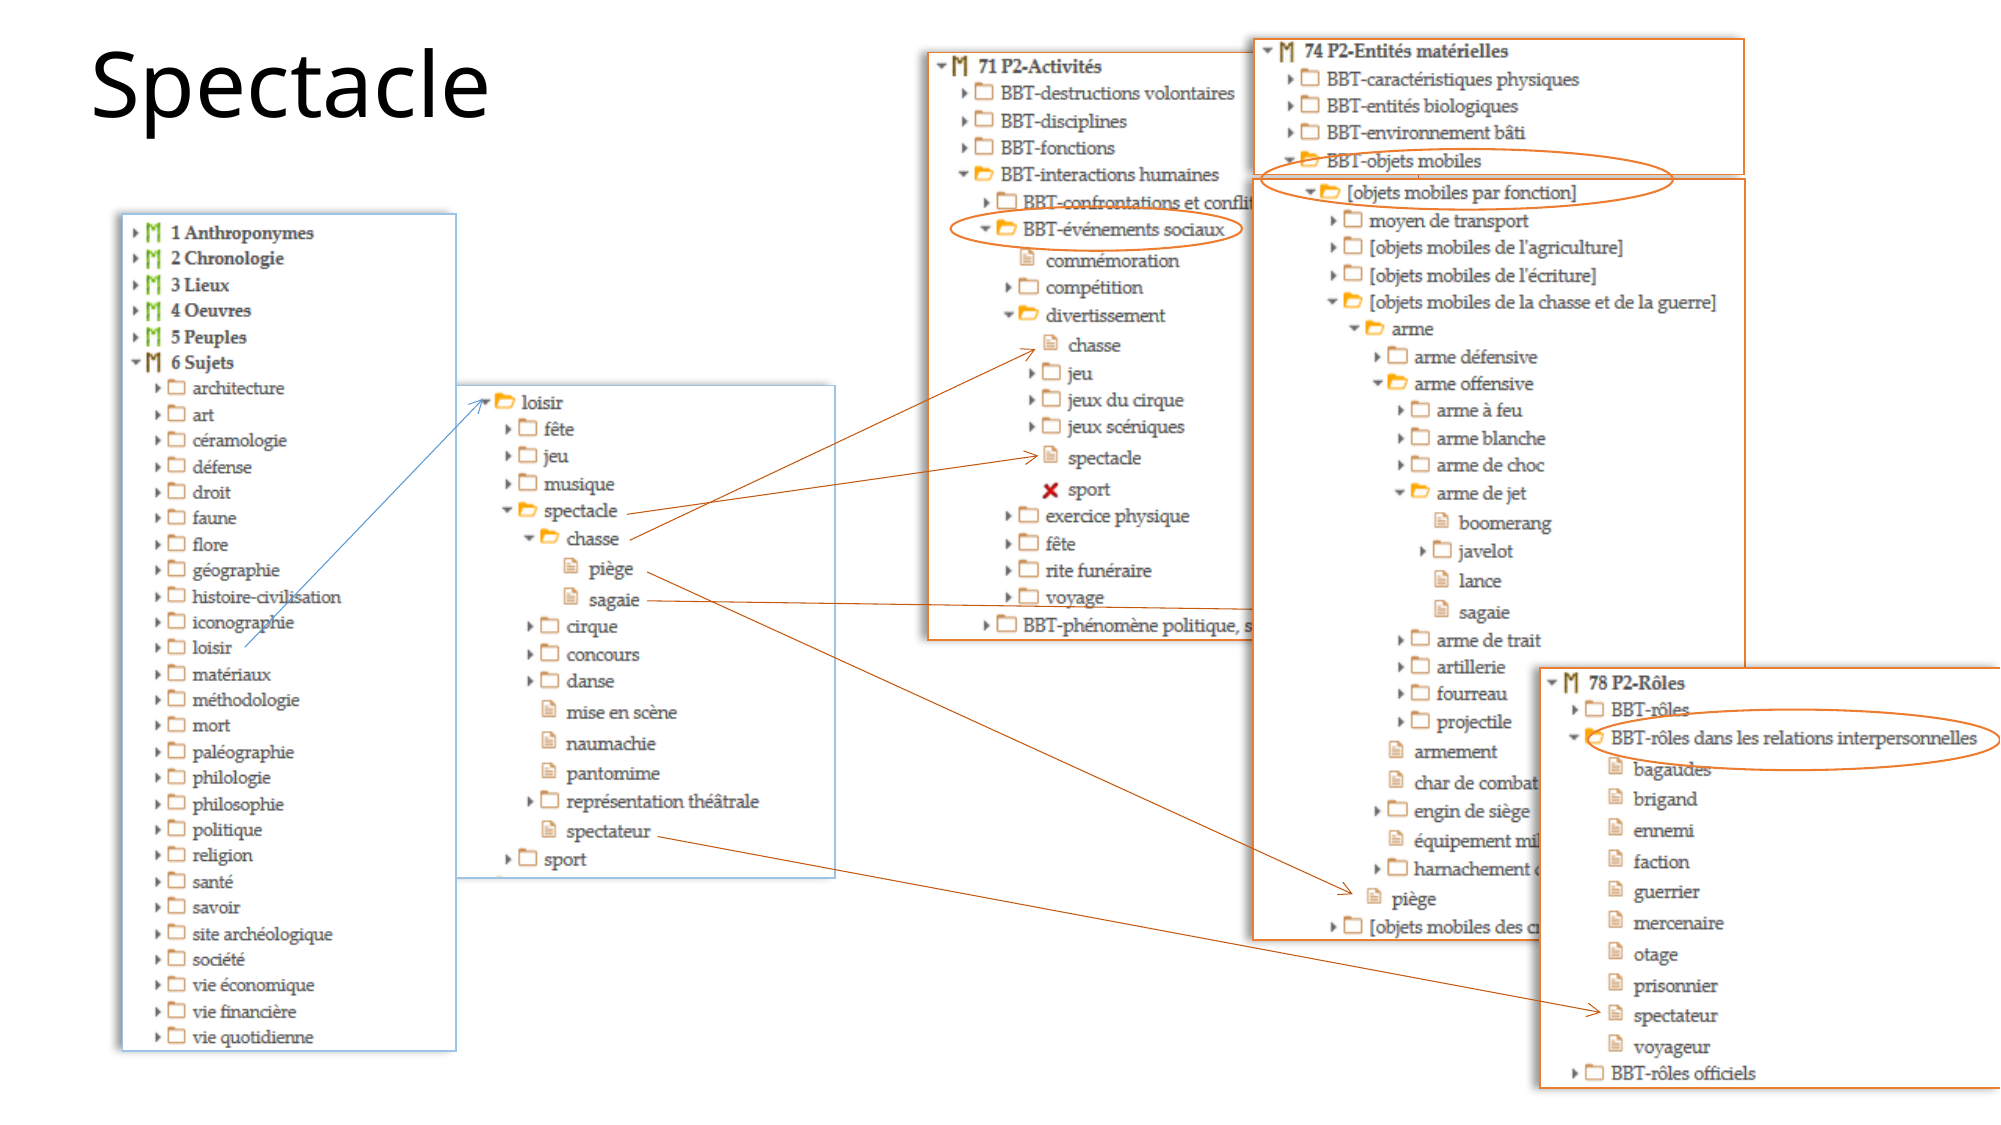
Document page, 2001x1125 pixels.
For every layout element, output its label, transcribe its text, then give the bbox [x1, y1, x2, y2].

title Spectacle [75, 30, 1863, 145]
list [123, 214, 456, 1051]
picture [1540, 668, 2000, 1088]
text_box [1253, 39, 1745, 836]
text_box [244, 398, 483, 648]
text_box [647, 571, 1353, 895]
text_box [629, 348, 1036, 541]
picture [928, 53, 1253, 571]
picture [456, 386, 835, 877]
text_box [657, 836, 1601, 1013]
